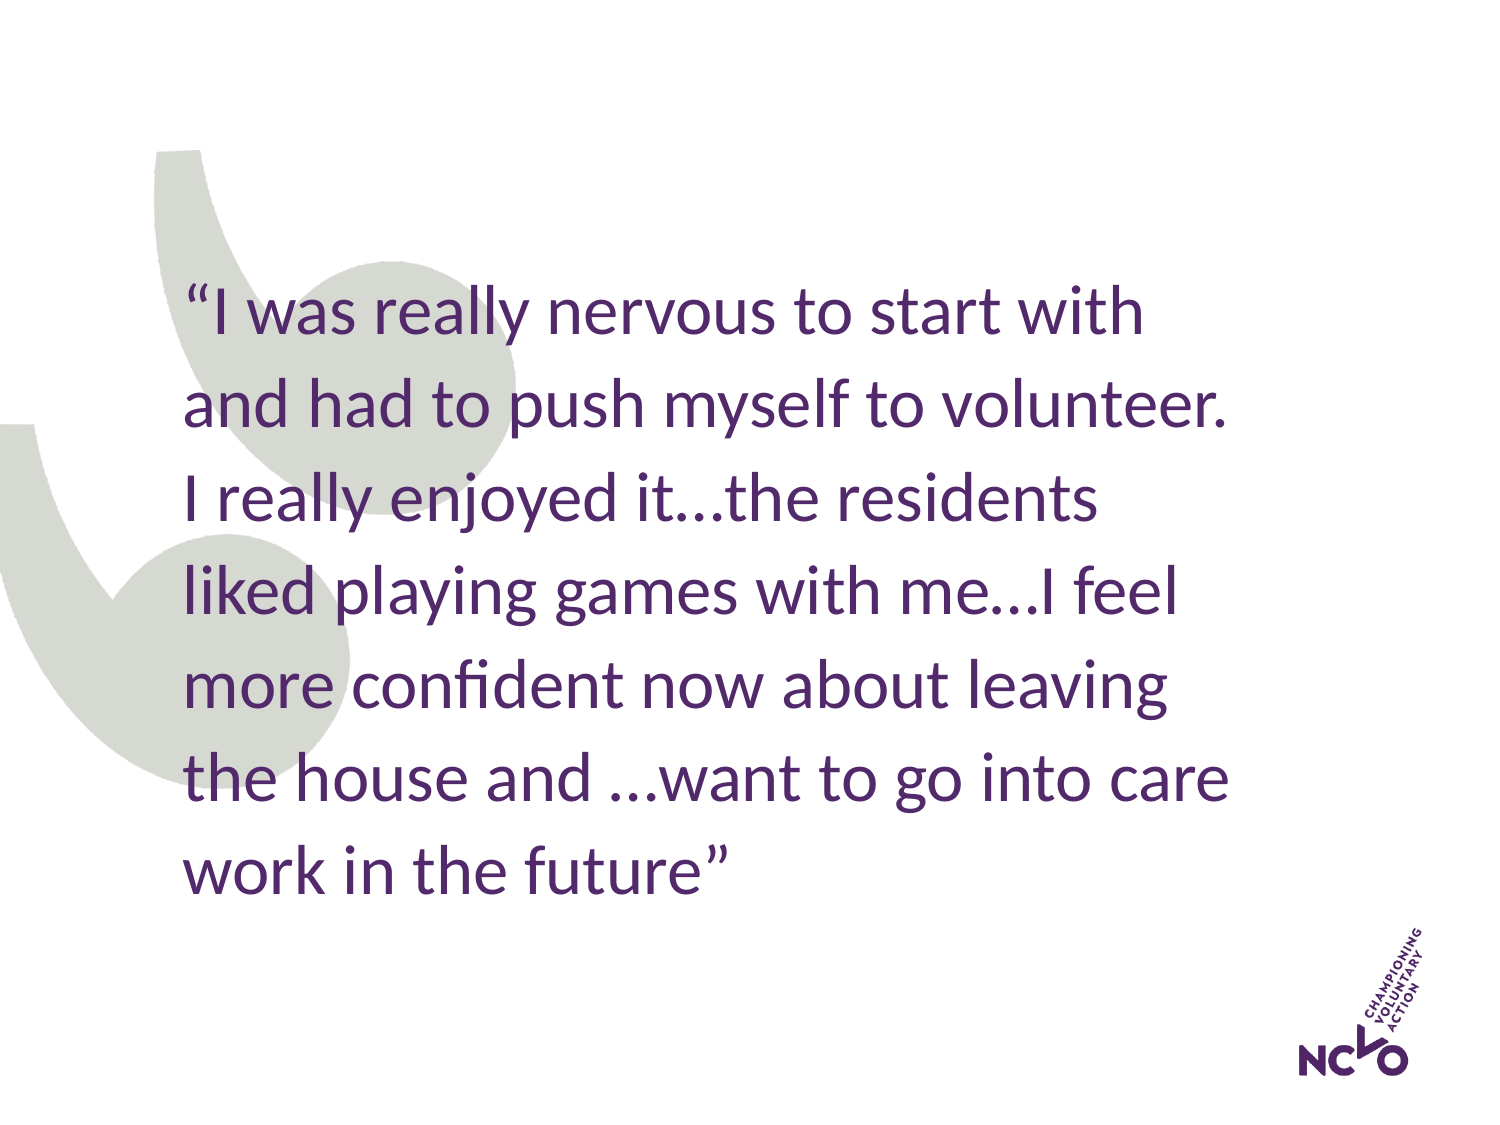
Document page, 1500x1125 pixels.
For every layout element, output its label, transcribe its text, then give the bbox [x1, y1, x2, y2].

picture [1299, 927, 1422, 1076]
title “I was really nervous to start with and had to push myself to volunteer. I really enjoyed it…the residents liked playing games with me…I feel more confident now about leaving the house and …want to go into care work in the future” [183, 255, 1237, 702]
picture [0, 150, 516, 789]
